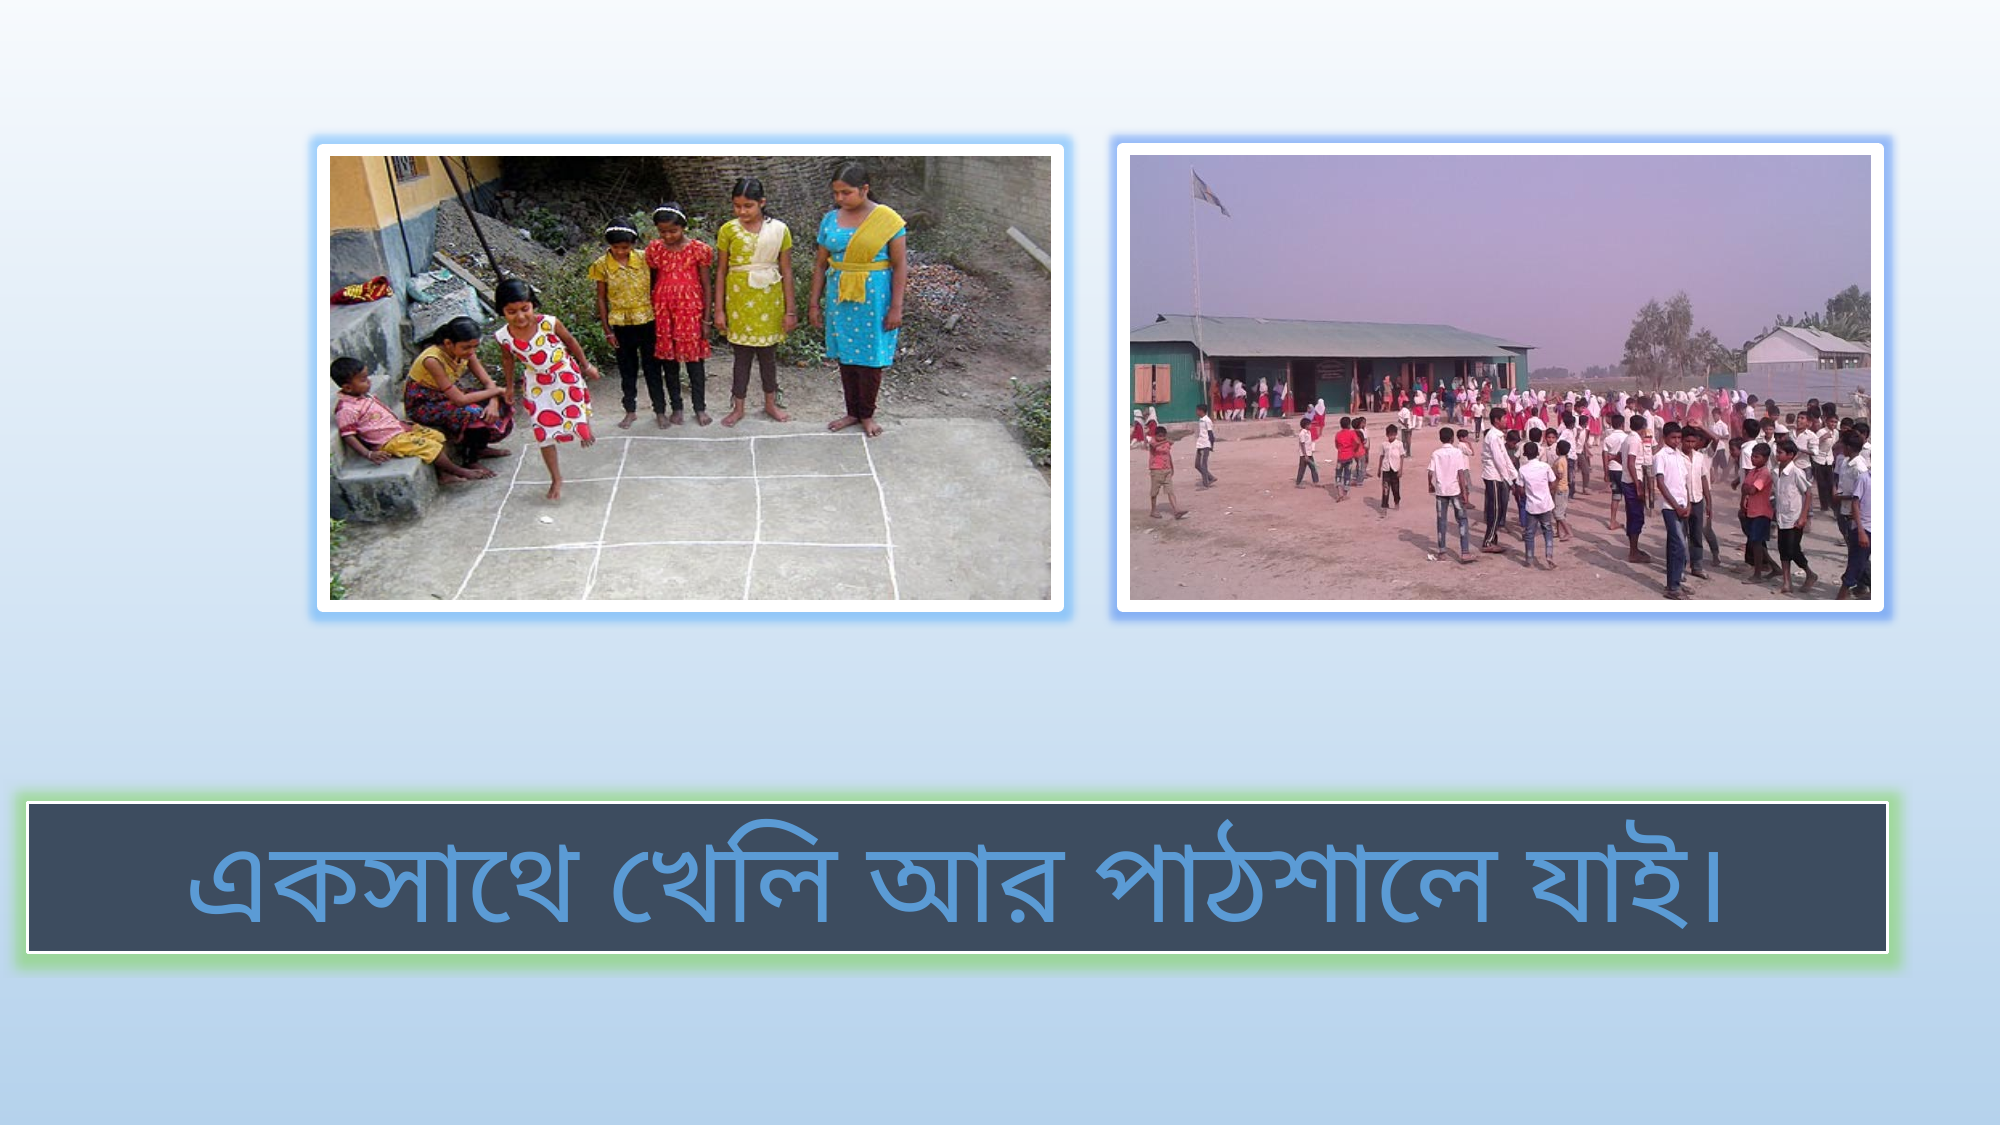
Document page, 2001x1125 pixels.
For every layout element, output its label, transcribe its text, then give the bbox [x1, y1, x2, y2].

picture [329, 156, 1052, 600]
picture [1129, 154, 1872, 600]
text_box একসাথে খেলি আর পাঠশালে যাই। [27, 802, 1888, 953]
